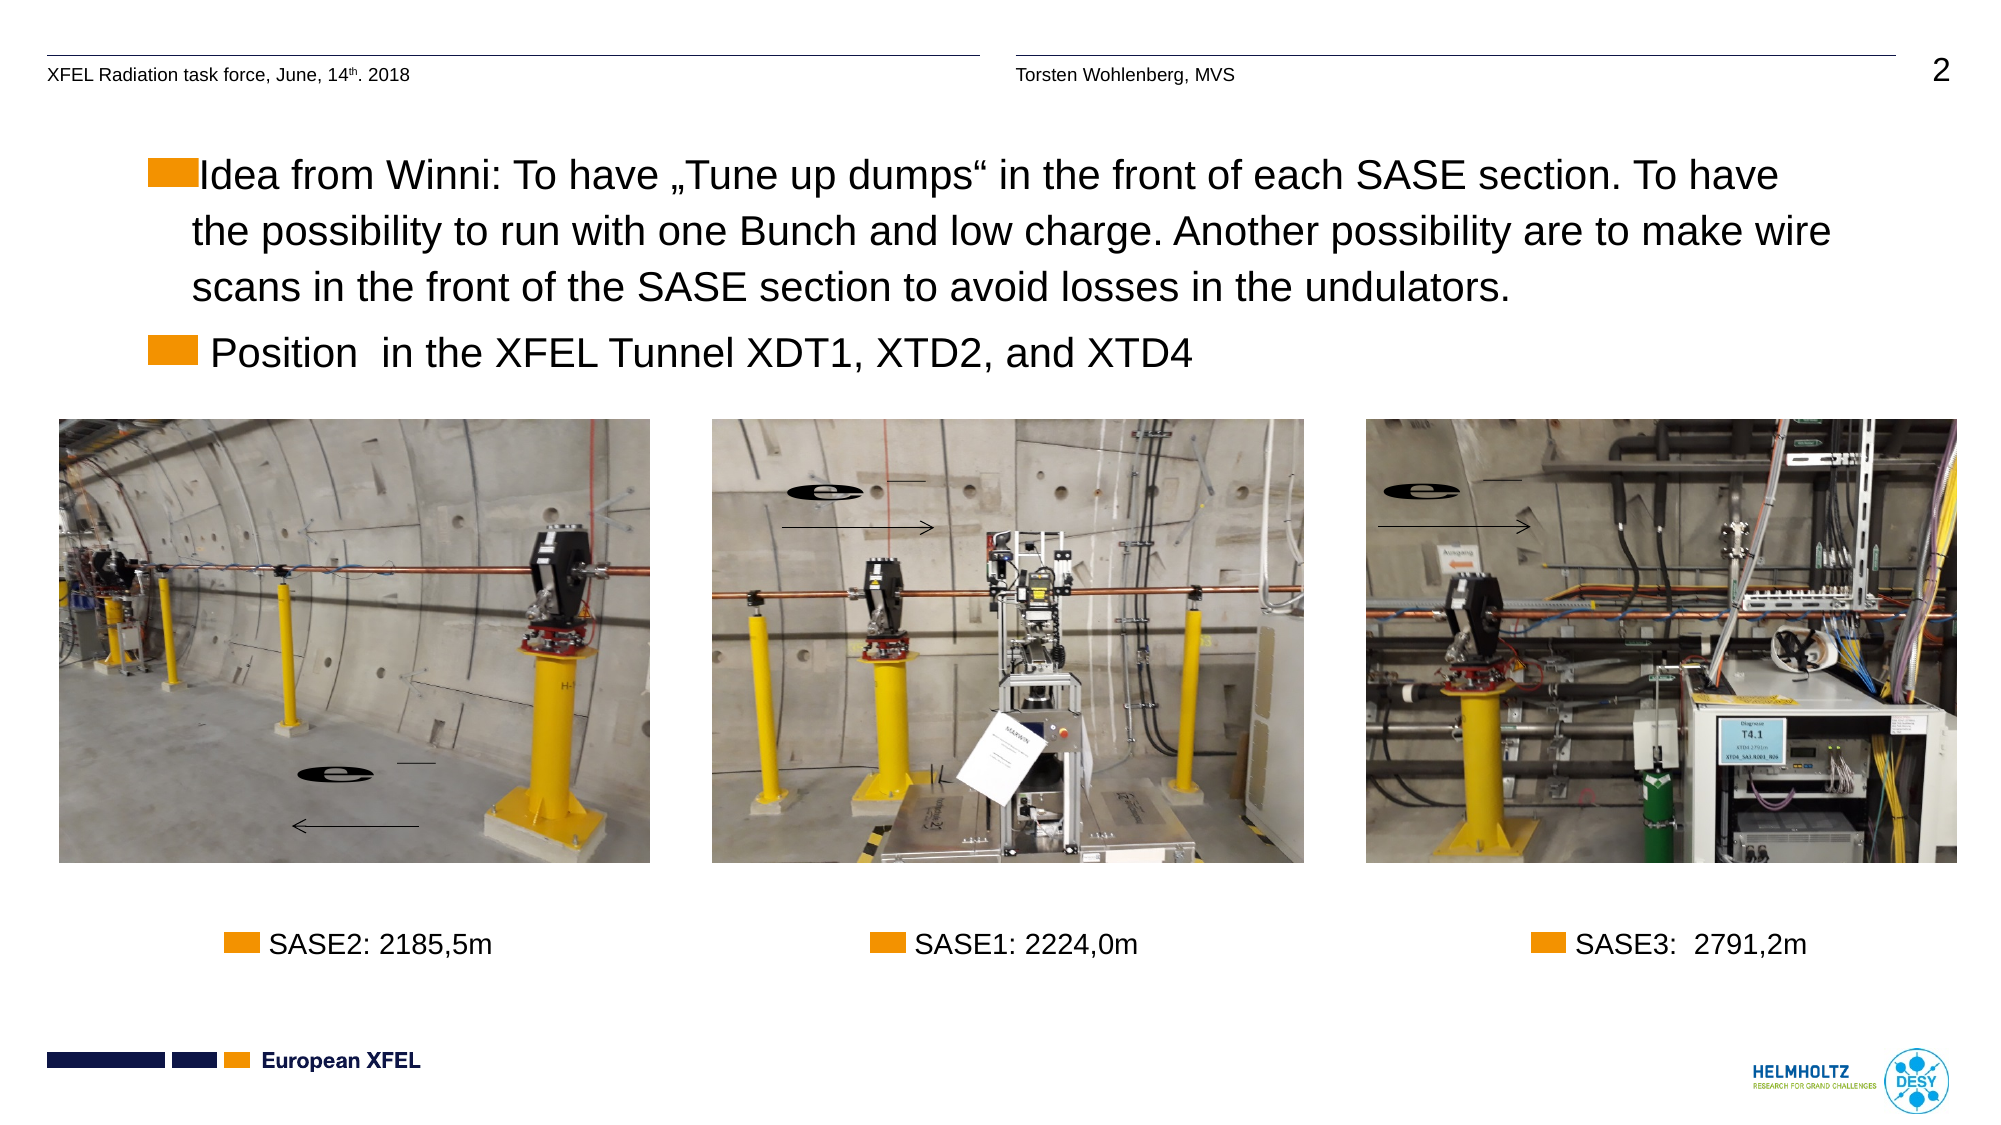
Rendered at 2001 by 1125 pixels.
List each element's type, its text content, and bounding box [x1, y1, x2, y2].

picture [59, 419, 650, 863]
picture [1735, 1048, 1949, 1114]
picture [712, 419, 1304, 863]
text_box Idea from Winni: To have „Tune up dumps“ in the front of each SASE section. To have the possibility to run with one Bunch and low charge. Another possibility are to make wire scans in the front of the SASE section to avoid losses in the undulators. [132, 134, 1863, 353]
text_box SASE2: 2185,5m [209, 914, 522, 965]
text_box SASE3: 2791,2m [1515, 914, 1828, 965]
text_box Position in the XFEL Tunnel XDT1, XTD2, and XTD4 [132, 312, 1266, 394]
text_box SASE1: 2224,0m [855, 914, 1166, 965]
picture [1365, 419, 1957, 863]
